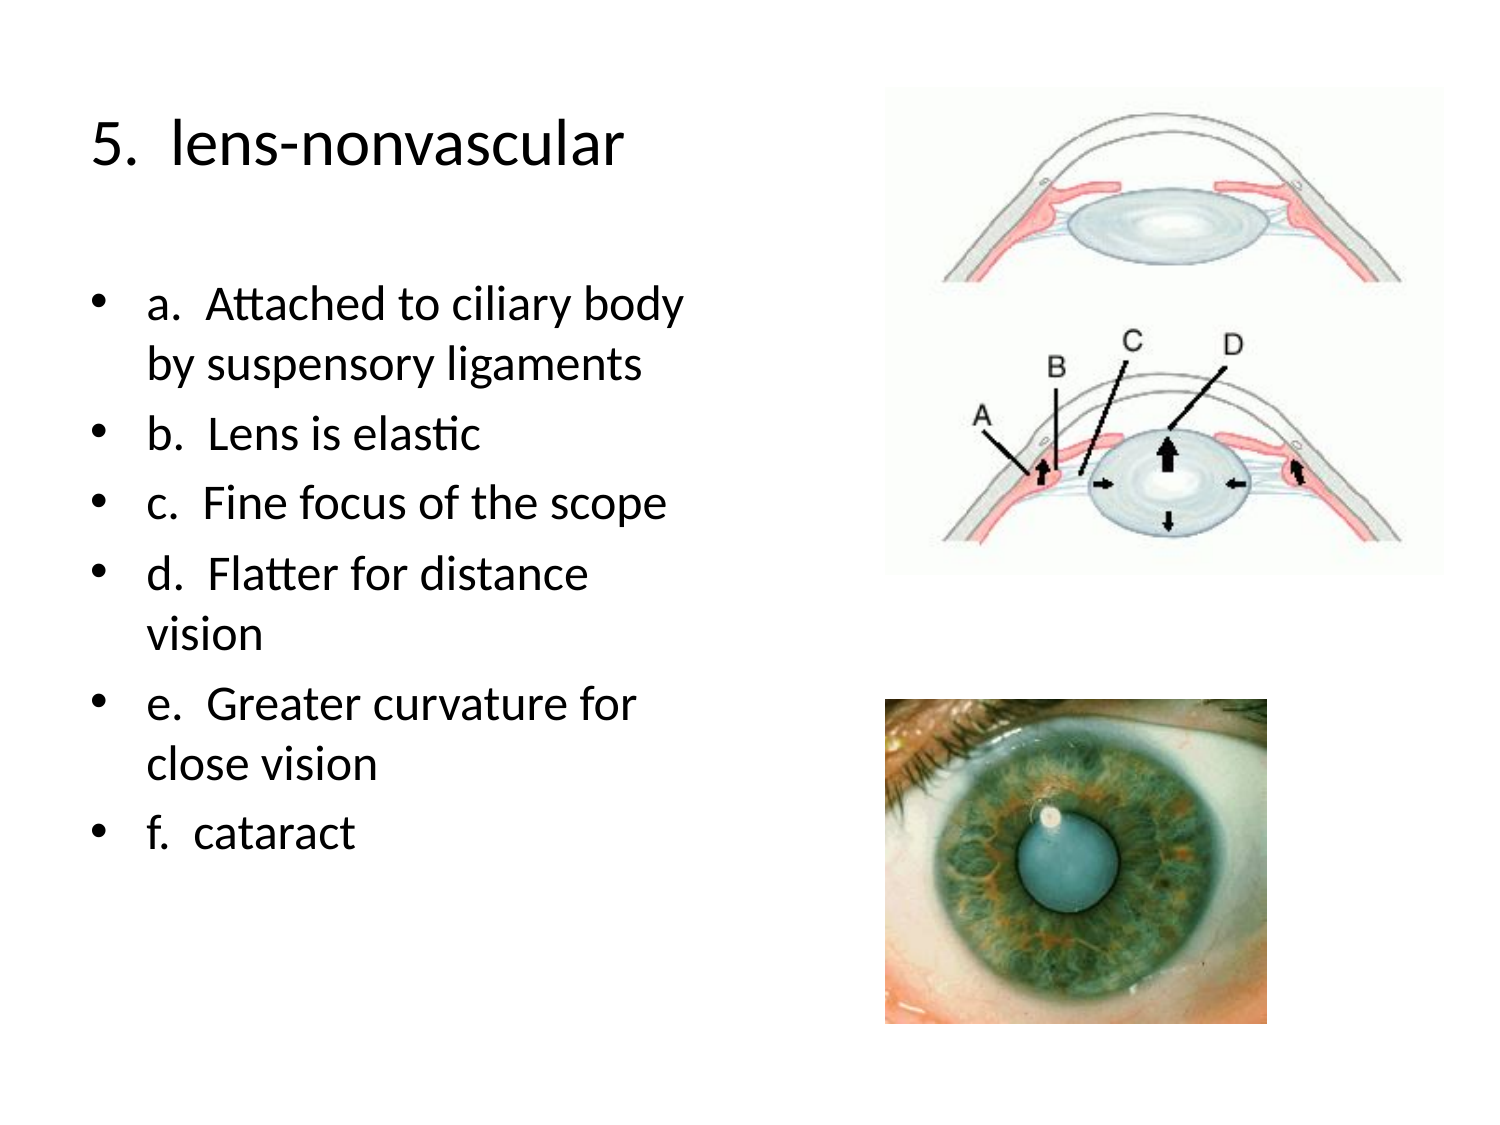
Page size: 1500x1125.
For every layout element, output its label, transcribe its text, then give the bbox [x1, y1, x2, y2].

list a. Attached to ciliary body by suspensory ligaments b. Lens is elastic c. Fine focus of the scope d. Flatter for distance vision e. Greater curvature for close vision f. cataract [75, 262, 725, 1005]
picture [885, 699, 1267, 1024]
title 5. lens-nonvascular [75, 45, 1425, 233]
picture [885, 87, 1444, 576]
